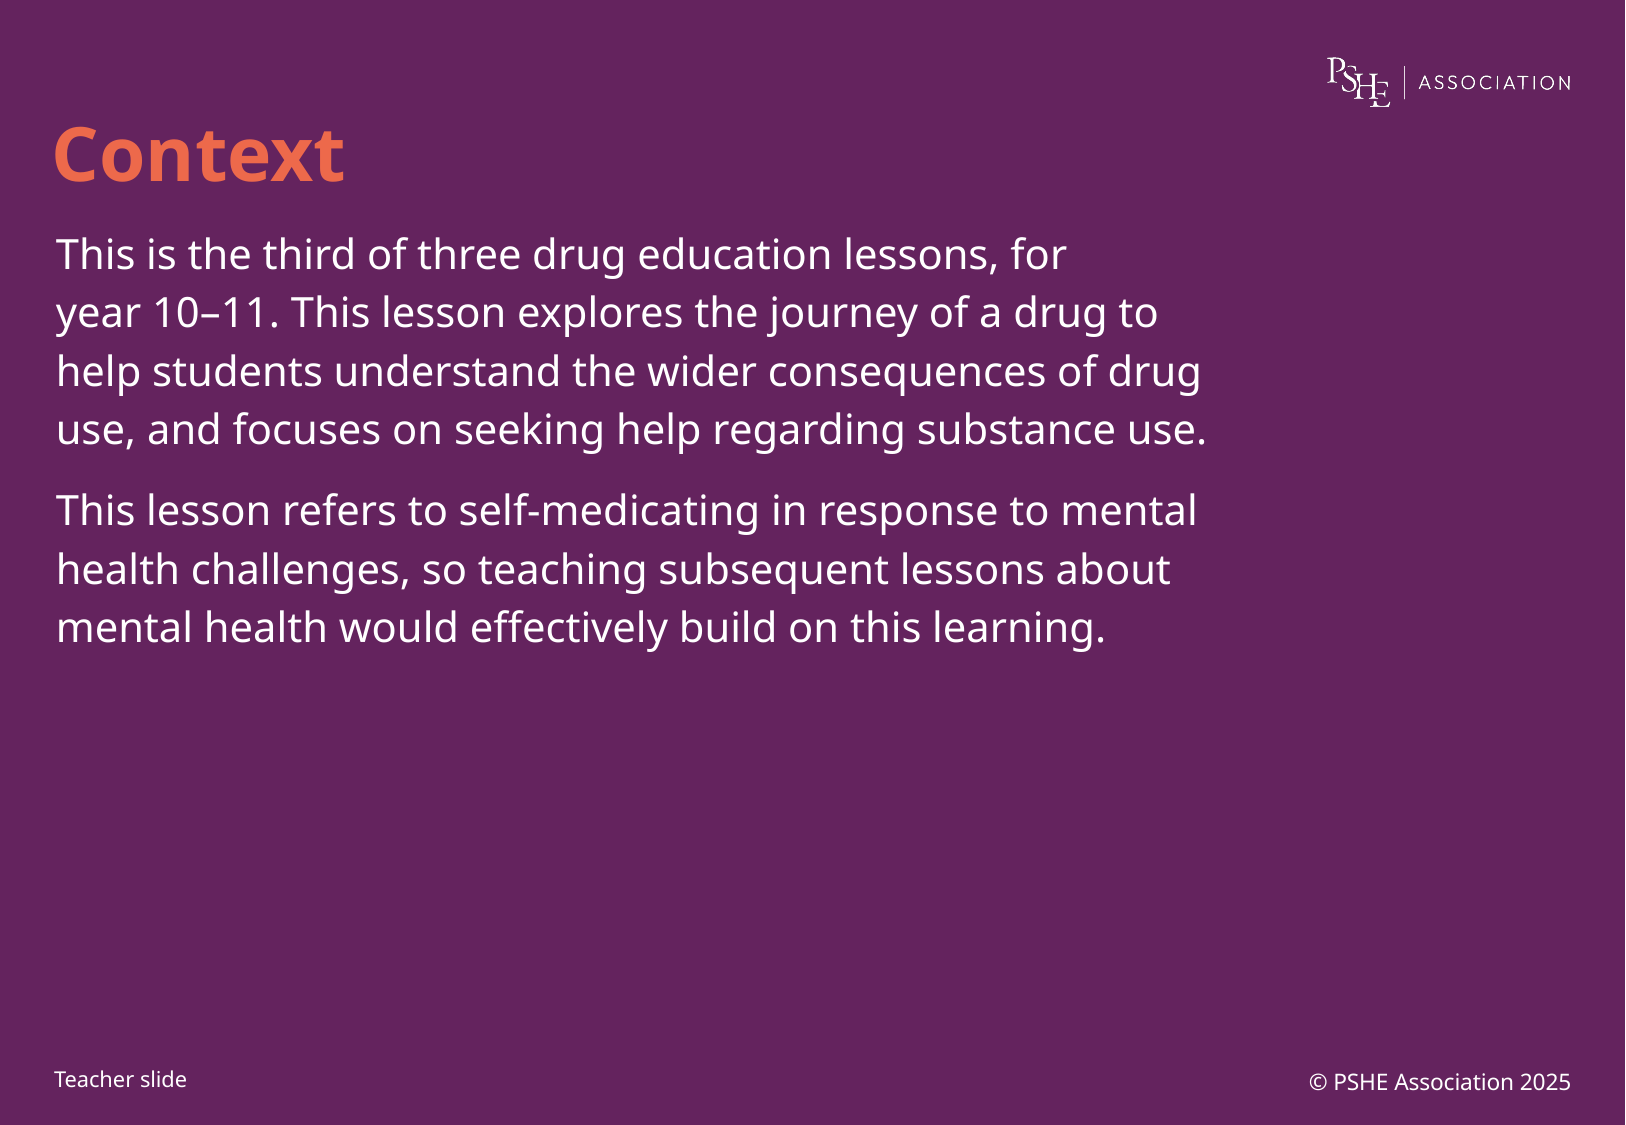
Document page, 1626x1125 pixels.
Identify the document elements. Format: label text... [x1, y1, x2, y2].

list This is the third of three drug education lessons, for year 10–11. This lesson explores the journey of a drug to help students understand the wider consequences of drug use, and focuses on seeking help regarding substance use. This lesson refers to self-medicating in response to mental health challenges, so teaching subsequent lessons about mental health would effectively build on this learning. [40, 212, 1271, 962]
slide_number © PSHE Association 2025 [1220, 1051, 1586, 1112]
picture [1327, 57, 1570, 107]
title Context [36, 95, 1267, 209]
